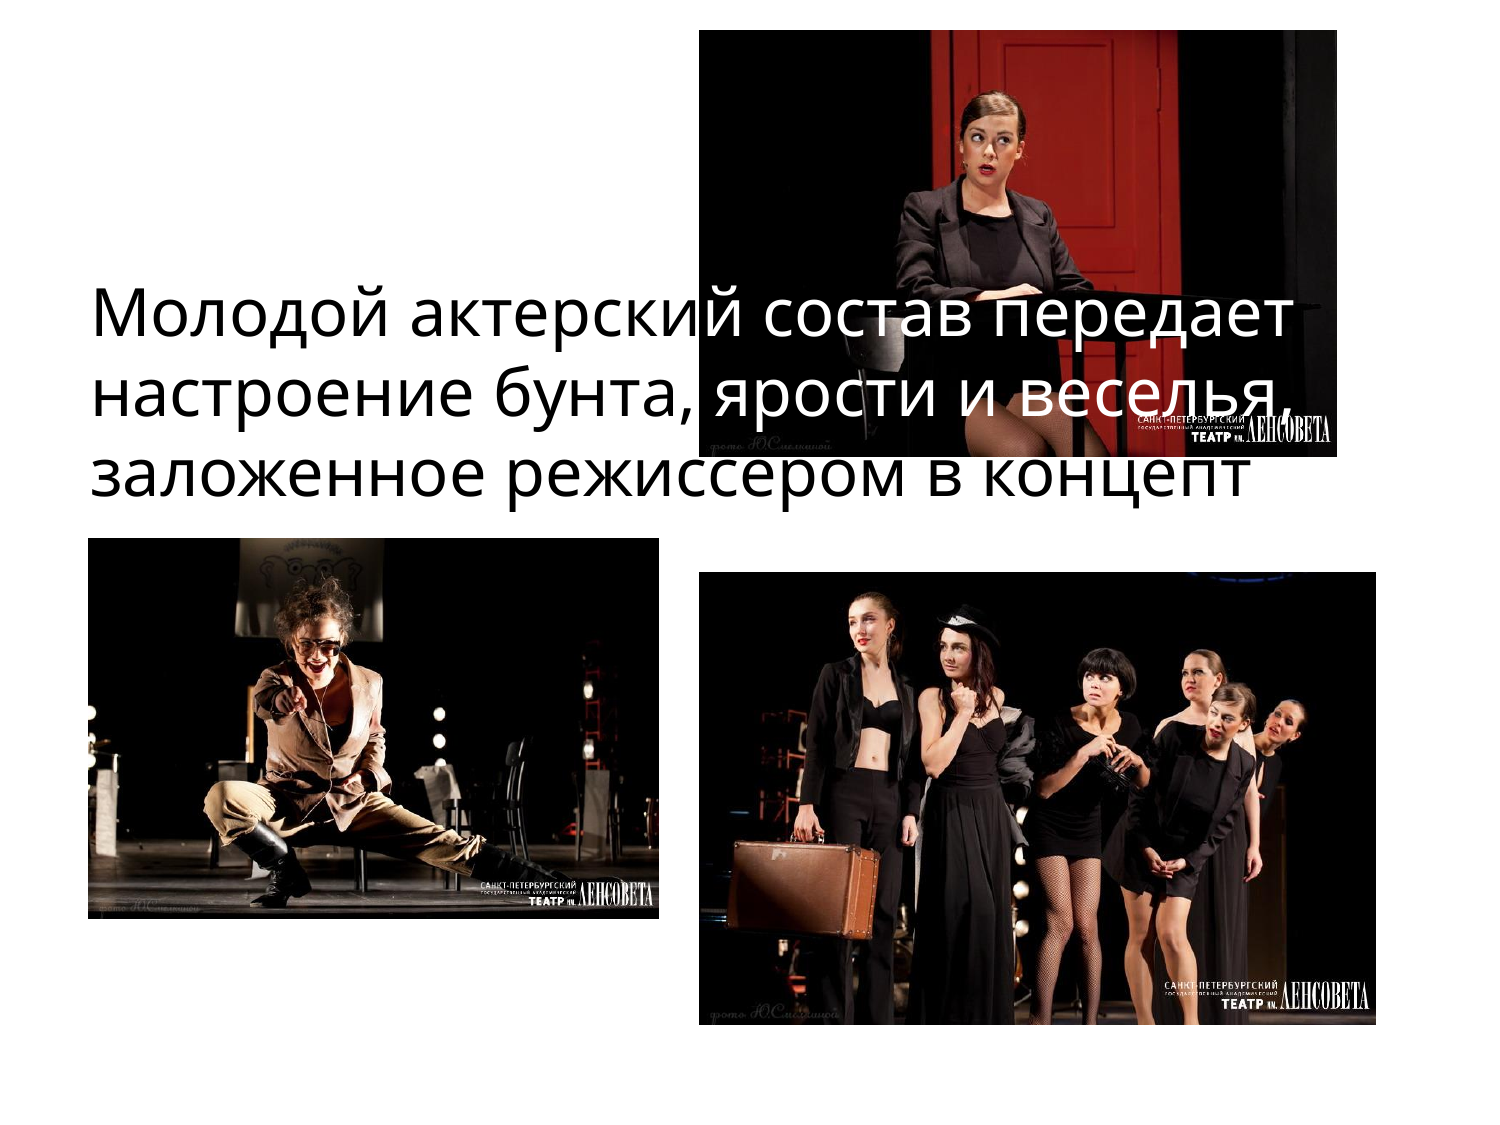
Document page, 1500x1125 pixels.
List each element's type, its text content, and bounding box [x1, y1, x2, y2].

picture [698, 30, 1338, 457]
picture [88, 538, 659, 919]
list Молодой актерский состав передает настроение бунта, ярости и веселья, заложенное режиссером в концепт спектакля [75, 262, 1425, 1005]
picture [698, 572, 1377, 1025]
